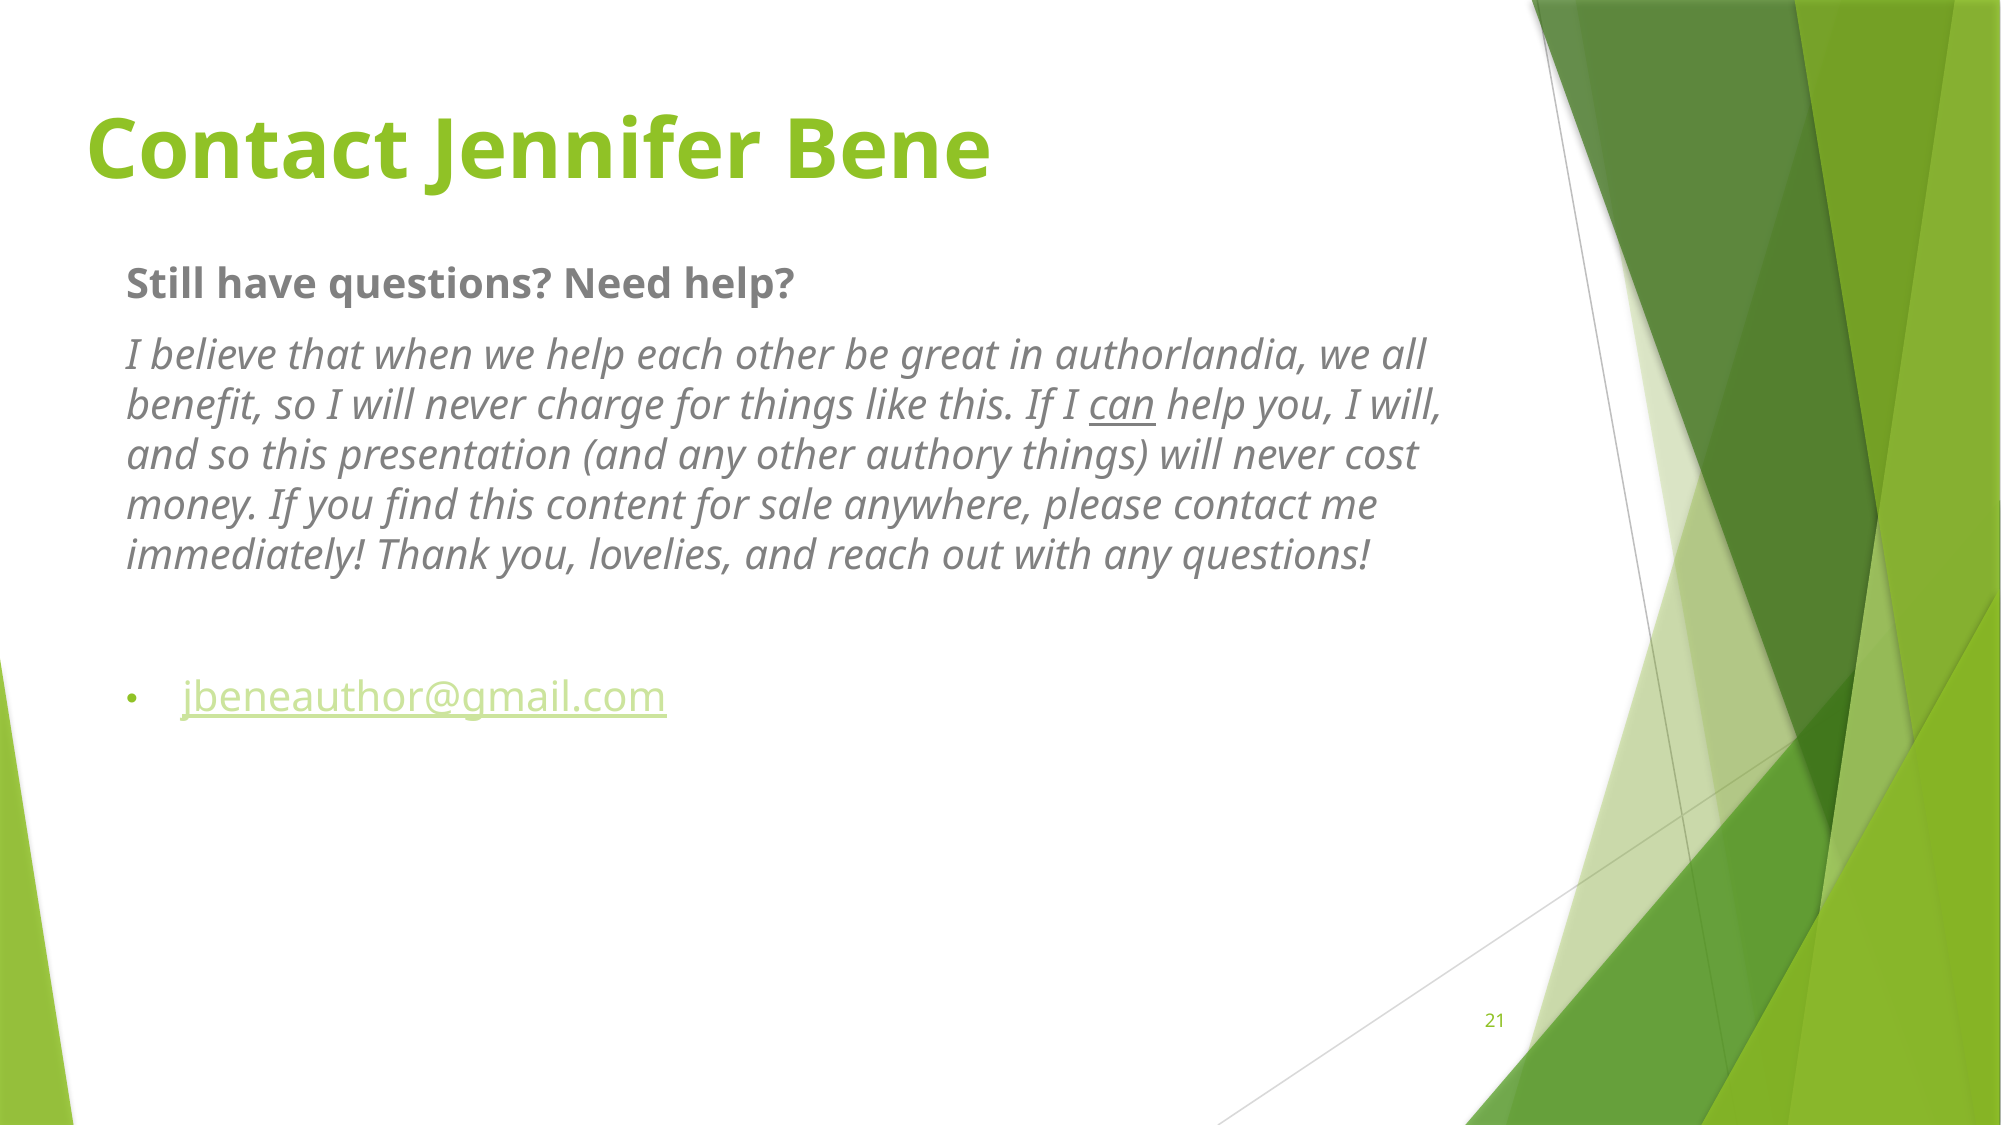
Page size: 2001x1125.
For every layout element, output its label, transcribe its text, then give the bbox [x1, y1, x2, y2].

list Still have questions? Need help? I believe that when we help each other be great in authorlandia, we all benefit, so I will never charge for things like this. If I can help you, I will, and so this presentation (and any other authory things) will never cost money. If you find this content for sale anywhere, please contact me immediately! Thank you, lovelies, and reach out with any questions! jbeneauthor@gmail.com [111, 249, 1522, 884]
slide_number 21 [1409, 991, 1522, 1051]
title Contact Jennifer Bene [70, 68, 1481, 204]
